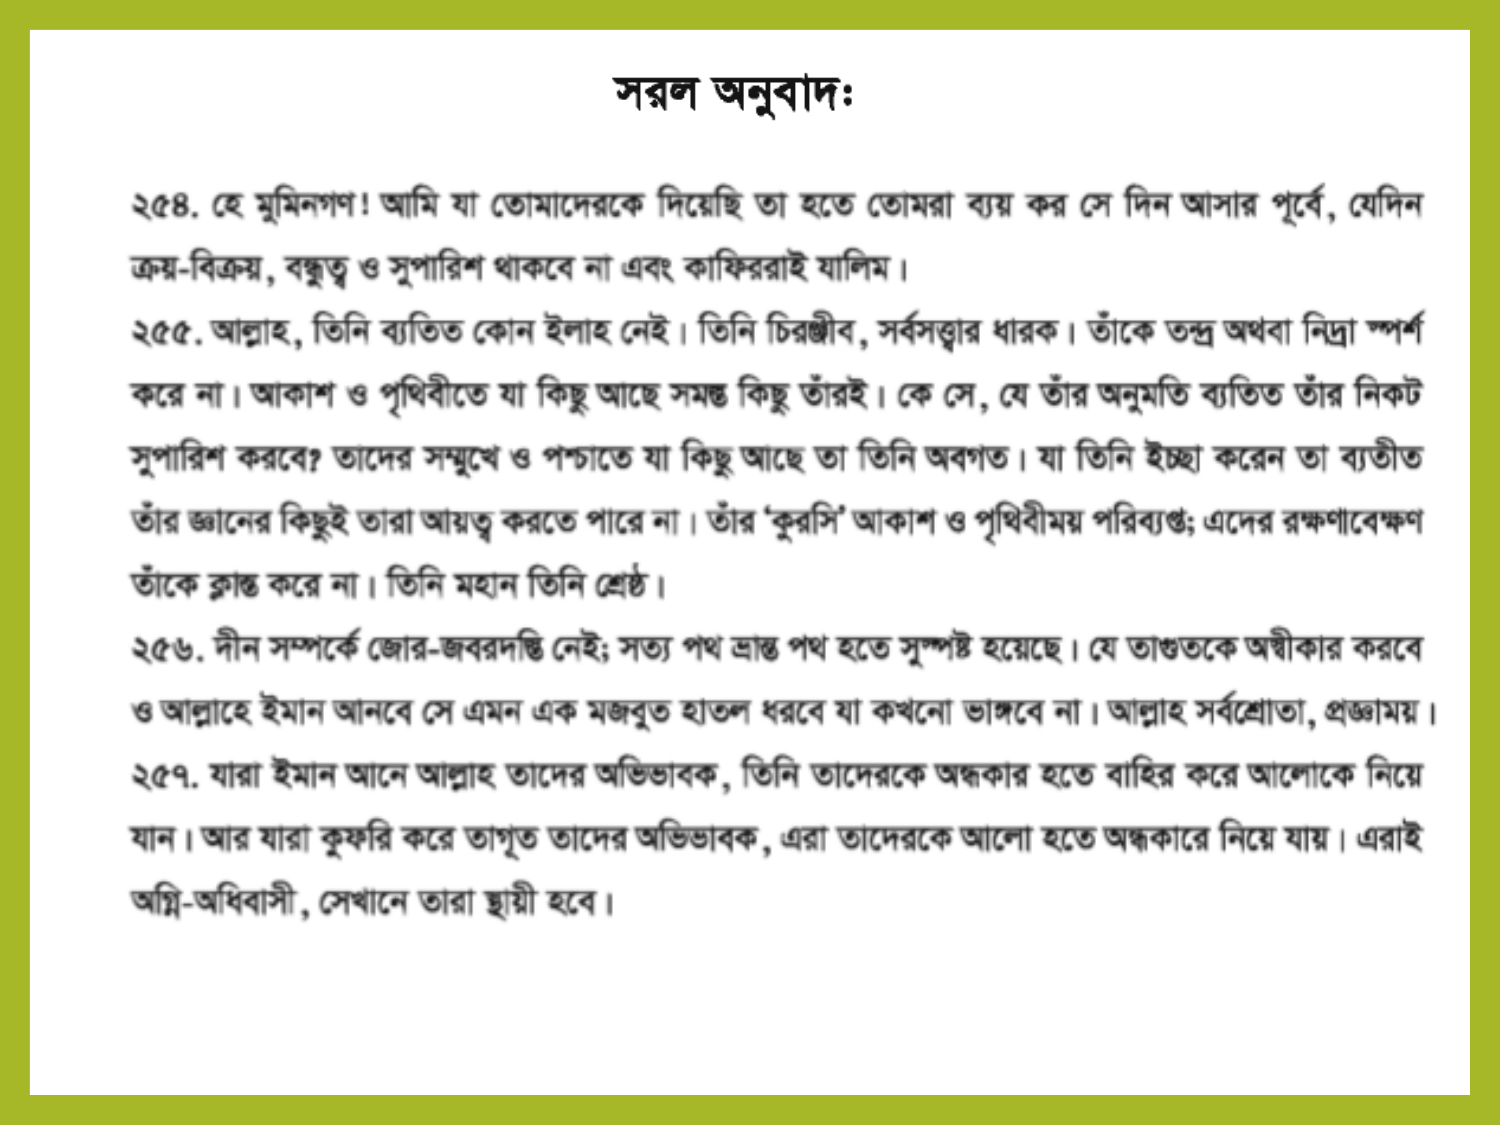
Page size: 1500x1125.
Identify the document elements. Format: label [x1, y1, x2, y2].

picture [99, 168, 1463, 938]
picture [599, 63, 866, 126]
